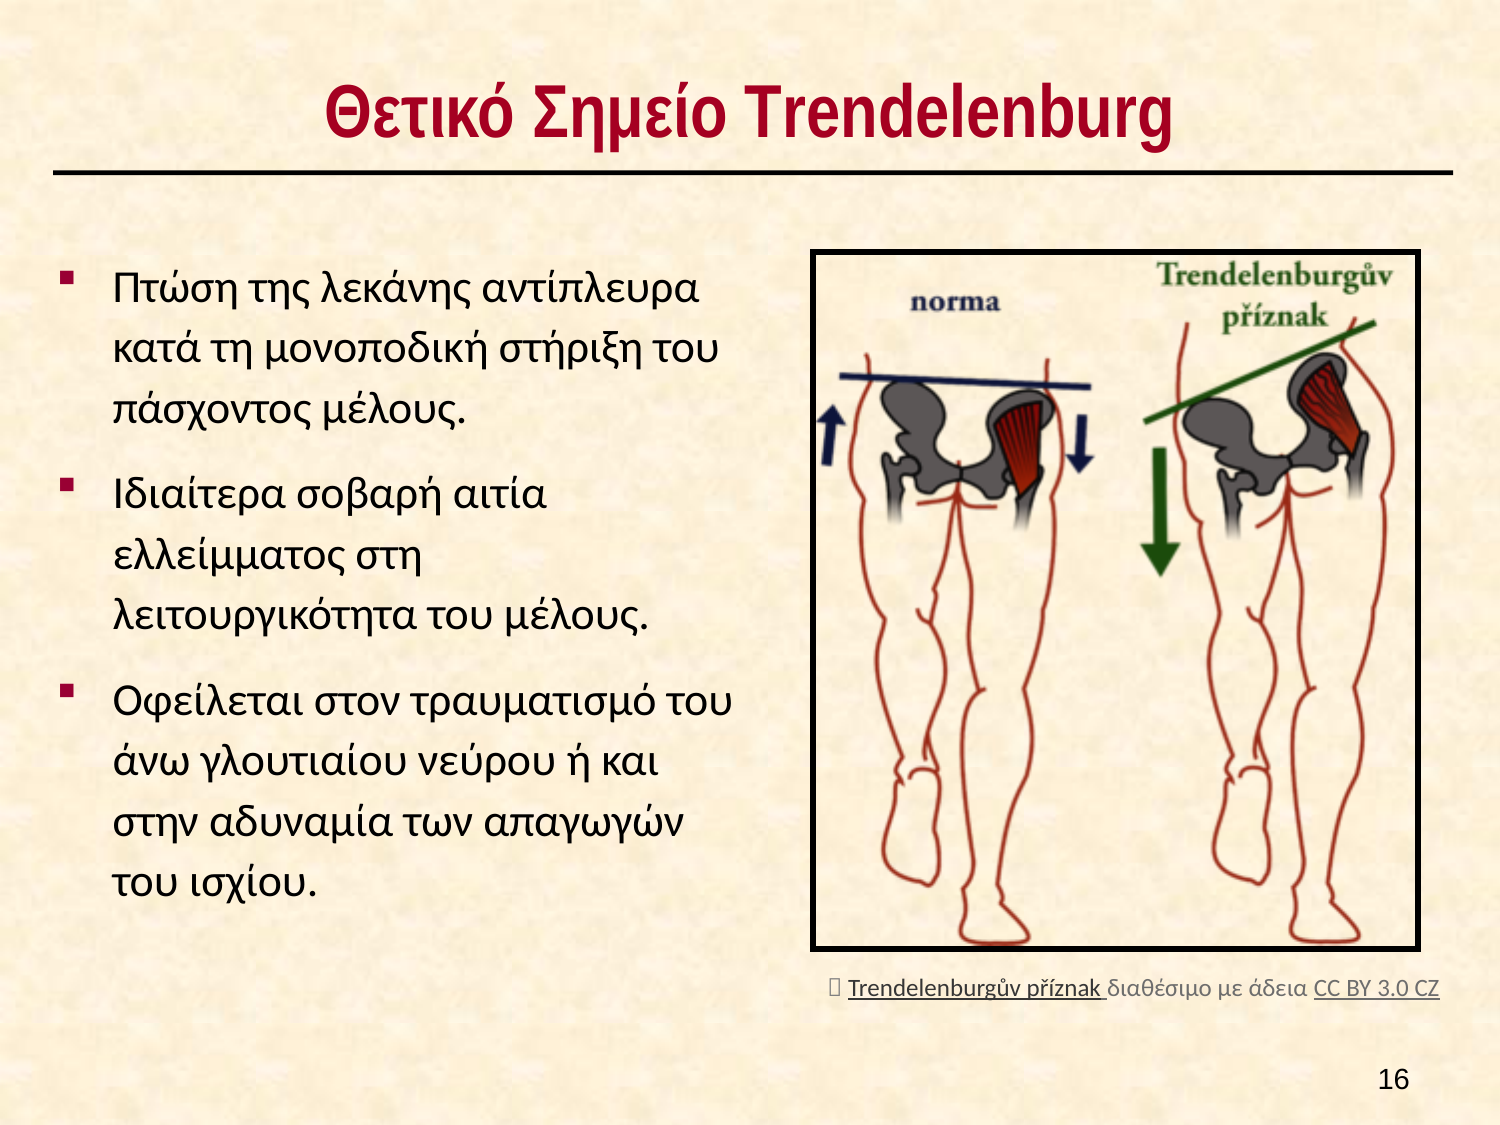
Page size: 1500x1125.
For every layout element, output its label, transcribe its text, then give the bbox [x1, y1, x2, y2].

title Θετικό Σημείο Τrendelenburg [74, 30, 1426, 185]
slide_number 15 [1074, 1024, 1426, 1103]
list Πτώση της λεκάνης αντίπλευρα κατά τη μονοποδική στήριξη του πάσχοντος μέλους. Ιδιαίτερα σοβαρή αιτία ελλείμματος στη λειτουργικότητα του μέλους. Οφείλεται στον τραυματισμό του άνω γλουτιαίου νεύρου ή και στην αδυναμία των απαγωγών του ισχίου. [41, 243, 754, 1012]
picture [0, 0, 1500, 1125]
text_box  Trendelenburgův příznak διαθέσιμο με άδεια CC BY 3.0 CZ [812, 964, 1455, 1009]
